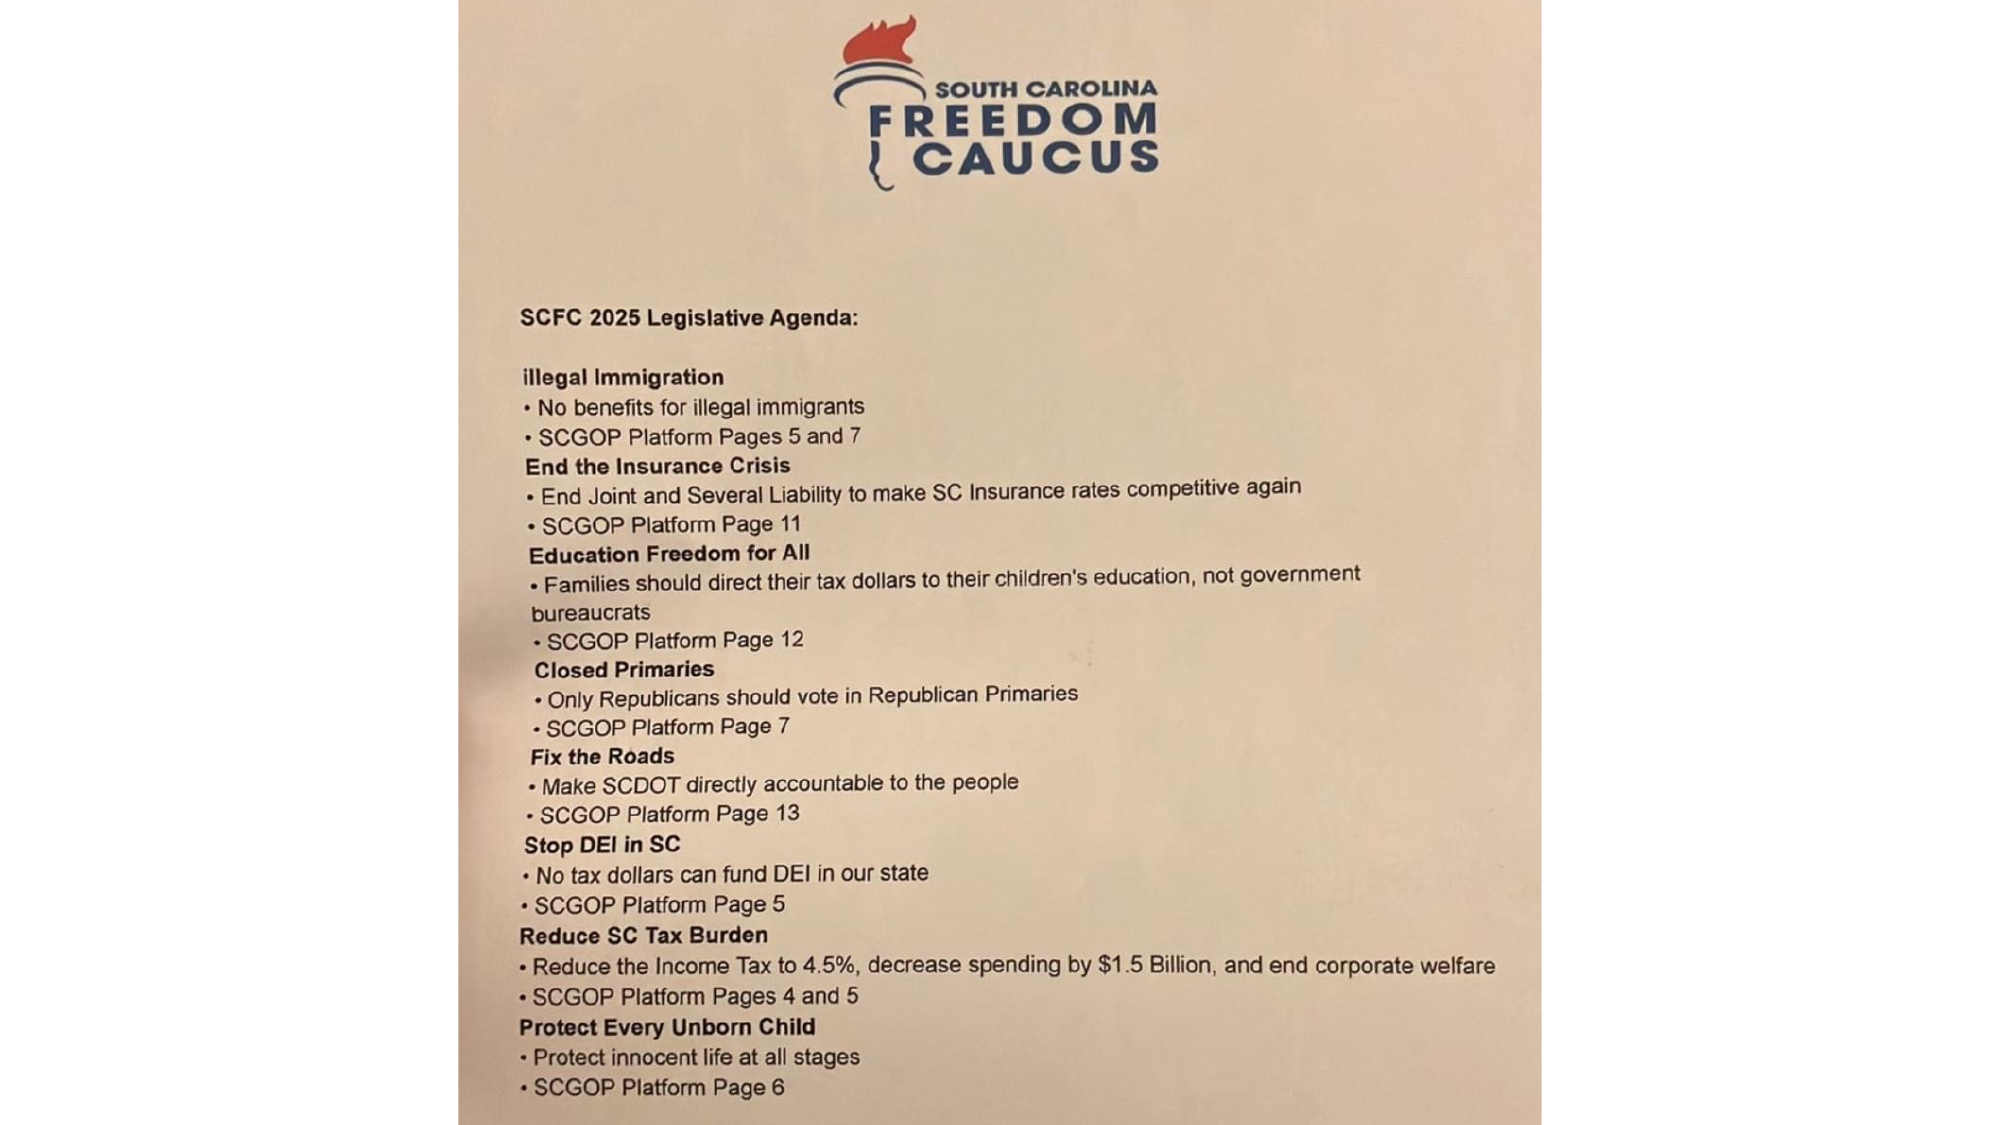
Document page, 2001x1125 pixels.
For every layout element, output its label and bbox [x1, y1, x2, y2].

picture [457, 0, 1543, 1125]
